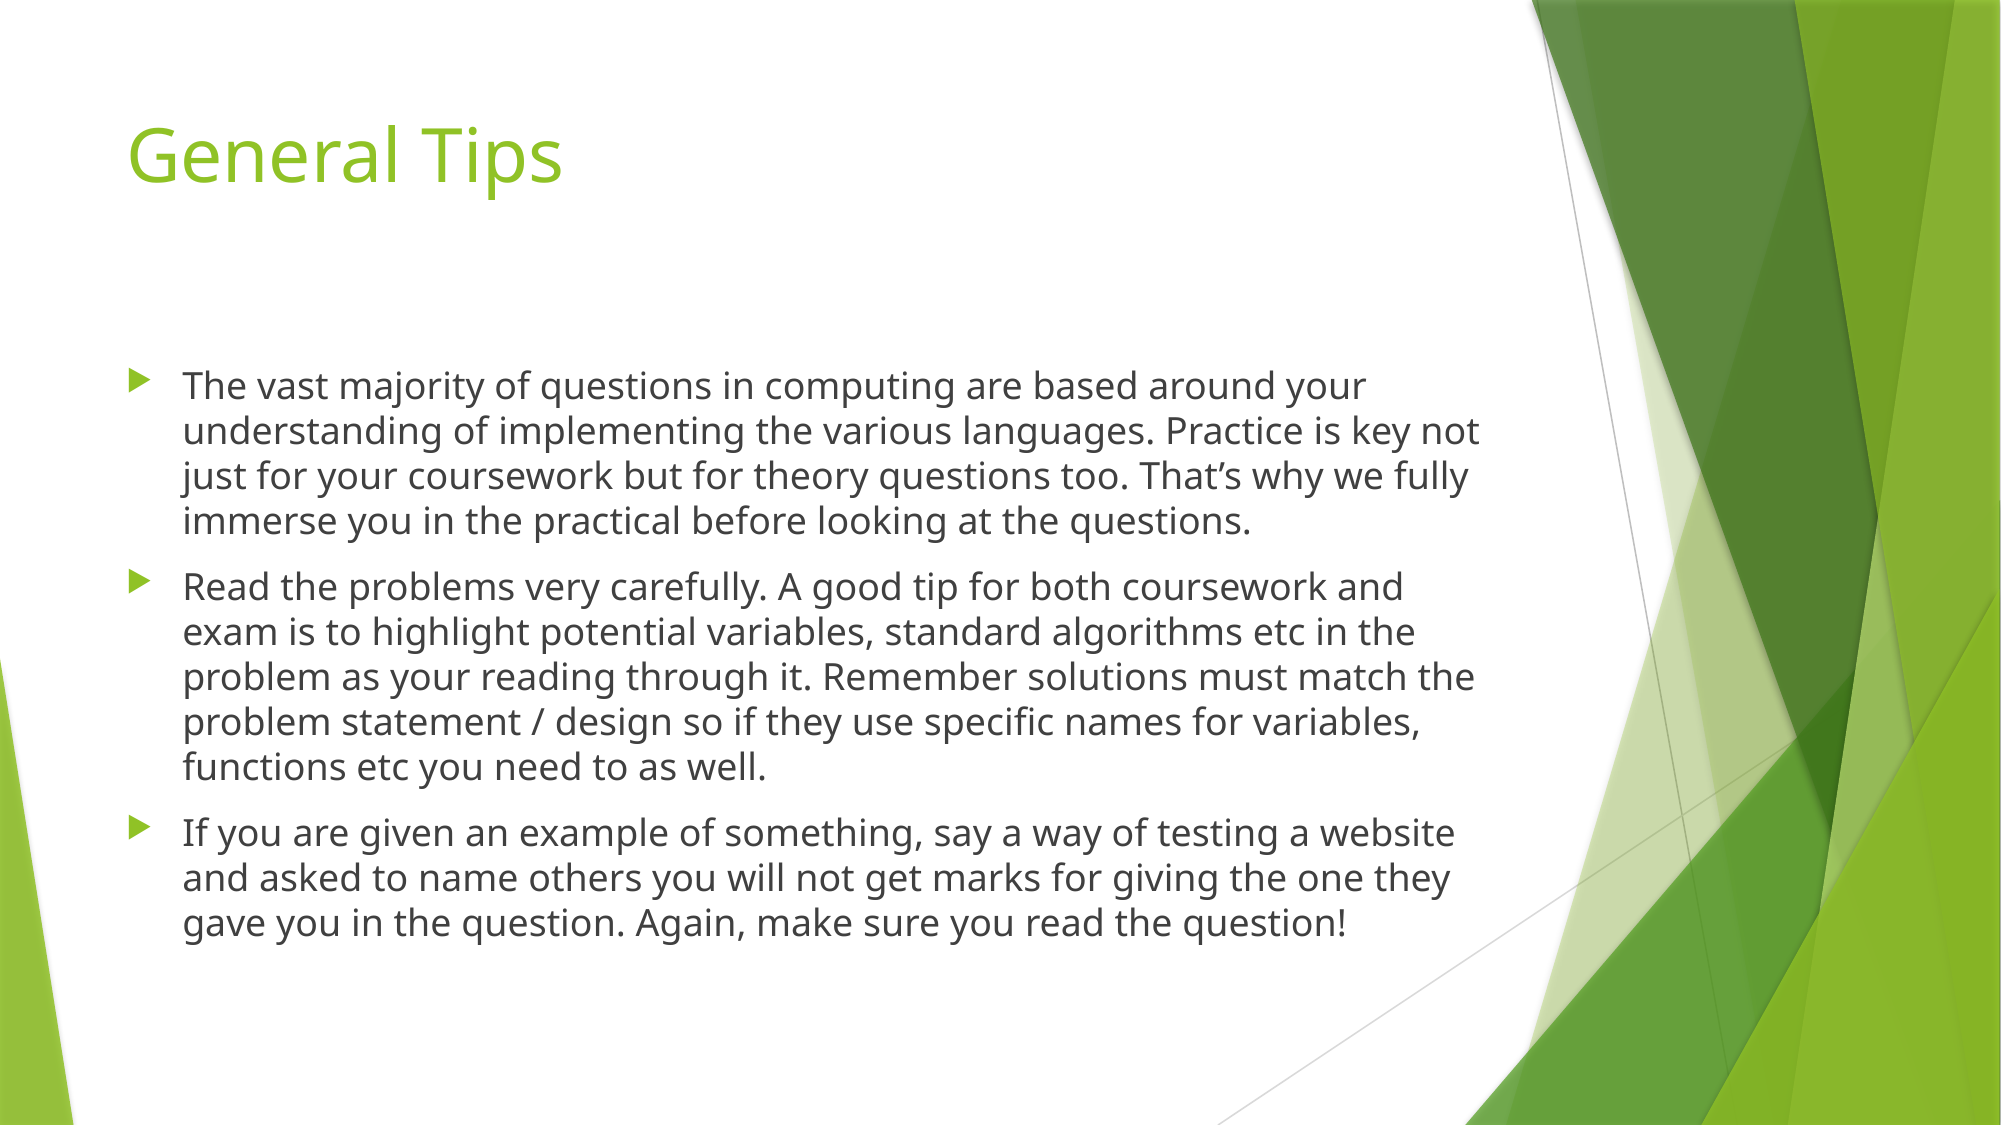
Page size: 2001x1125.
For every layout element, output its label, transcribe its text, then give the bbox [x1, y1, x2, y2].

list The vast majority of questions in computing are based around your understanding of implementing the various languages. Practice is key not just for your coursework but for theory questions too. That’s why we fully immerse you in the practical before looking at the questions. Read the problems very carefully. A good tip for both coursework and exam is to highlight potential variables, standard algorithms etc in the problem as your reading through it. Remember solutions must match the problem statement / design so if they use specific names for variables, functions etc you need to as well. If you are given an example of something, say a way of testing a website and asked to name others you will not get marks for giving the one they gave you in the question. Again, make sure you read the question! [111, 354, 1522, 992]
title General Tips [111, 99, 1522, 317]
